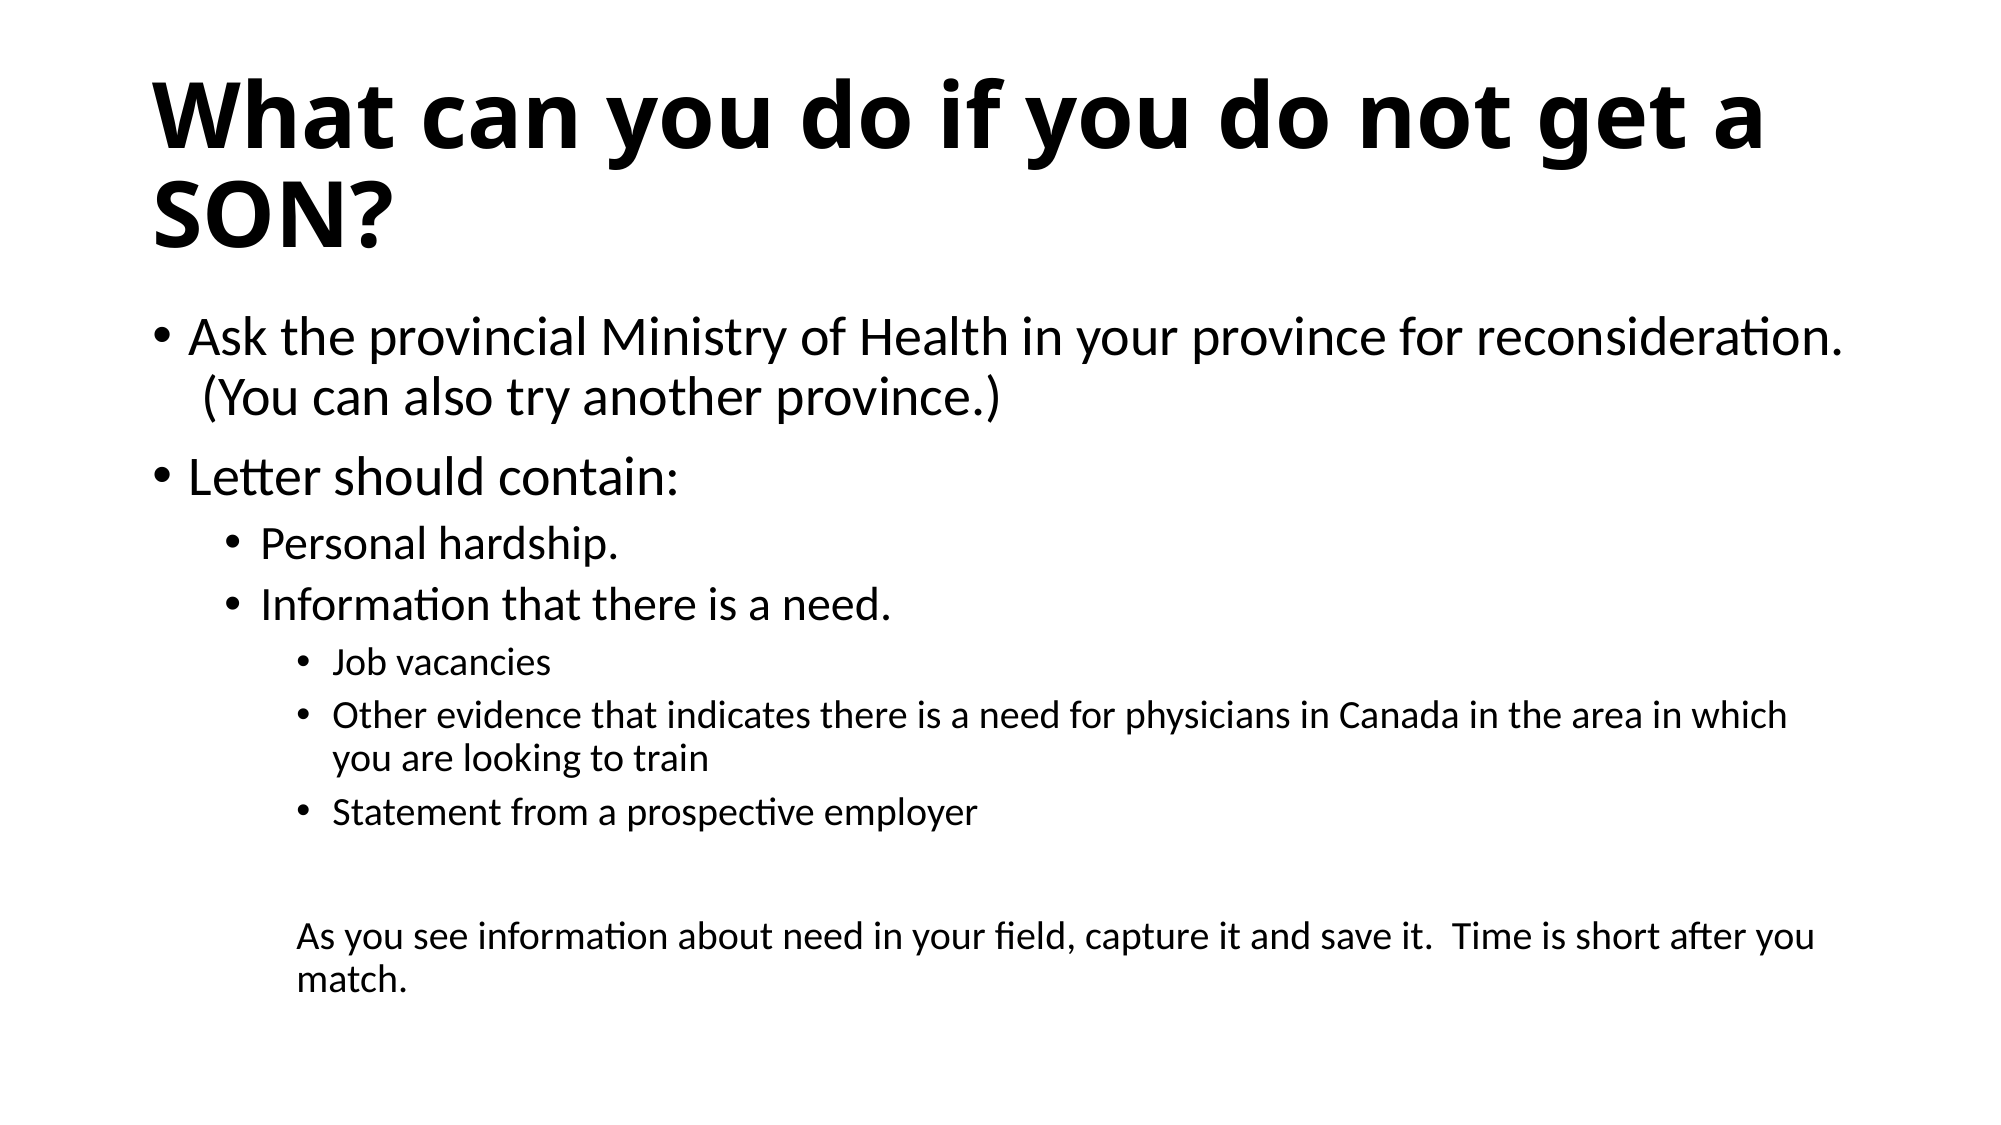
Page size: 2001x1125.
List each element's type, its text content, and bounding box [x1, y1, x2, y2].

list Ask the provincial Ministry of Health in your province for reconsideration. (You can also try another province.) Letter should contain: Personal hardship. Information that there is a need. Job vacancies Other evidence that indicates there is a need for physicians in Canada in the area in which you are looking to train Statement from a prospective employer As you see information about need in your field, capture it and save it. Time is short after you match. [137, 299, 1863, 1014]
title What can you do if you do not get a SON? [137, 59, 1863, 278]
